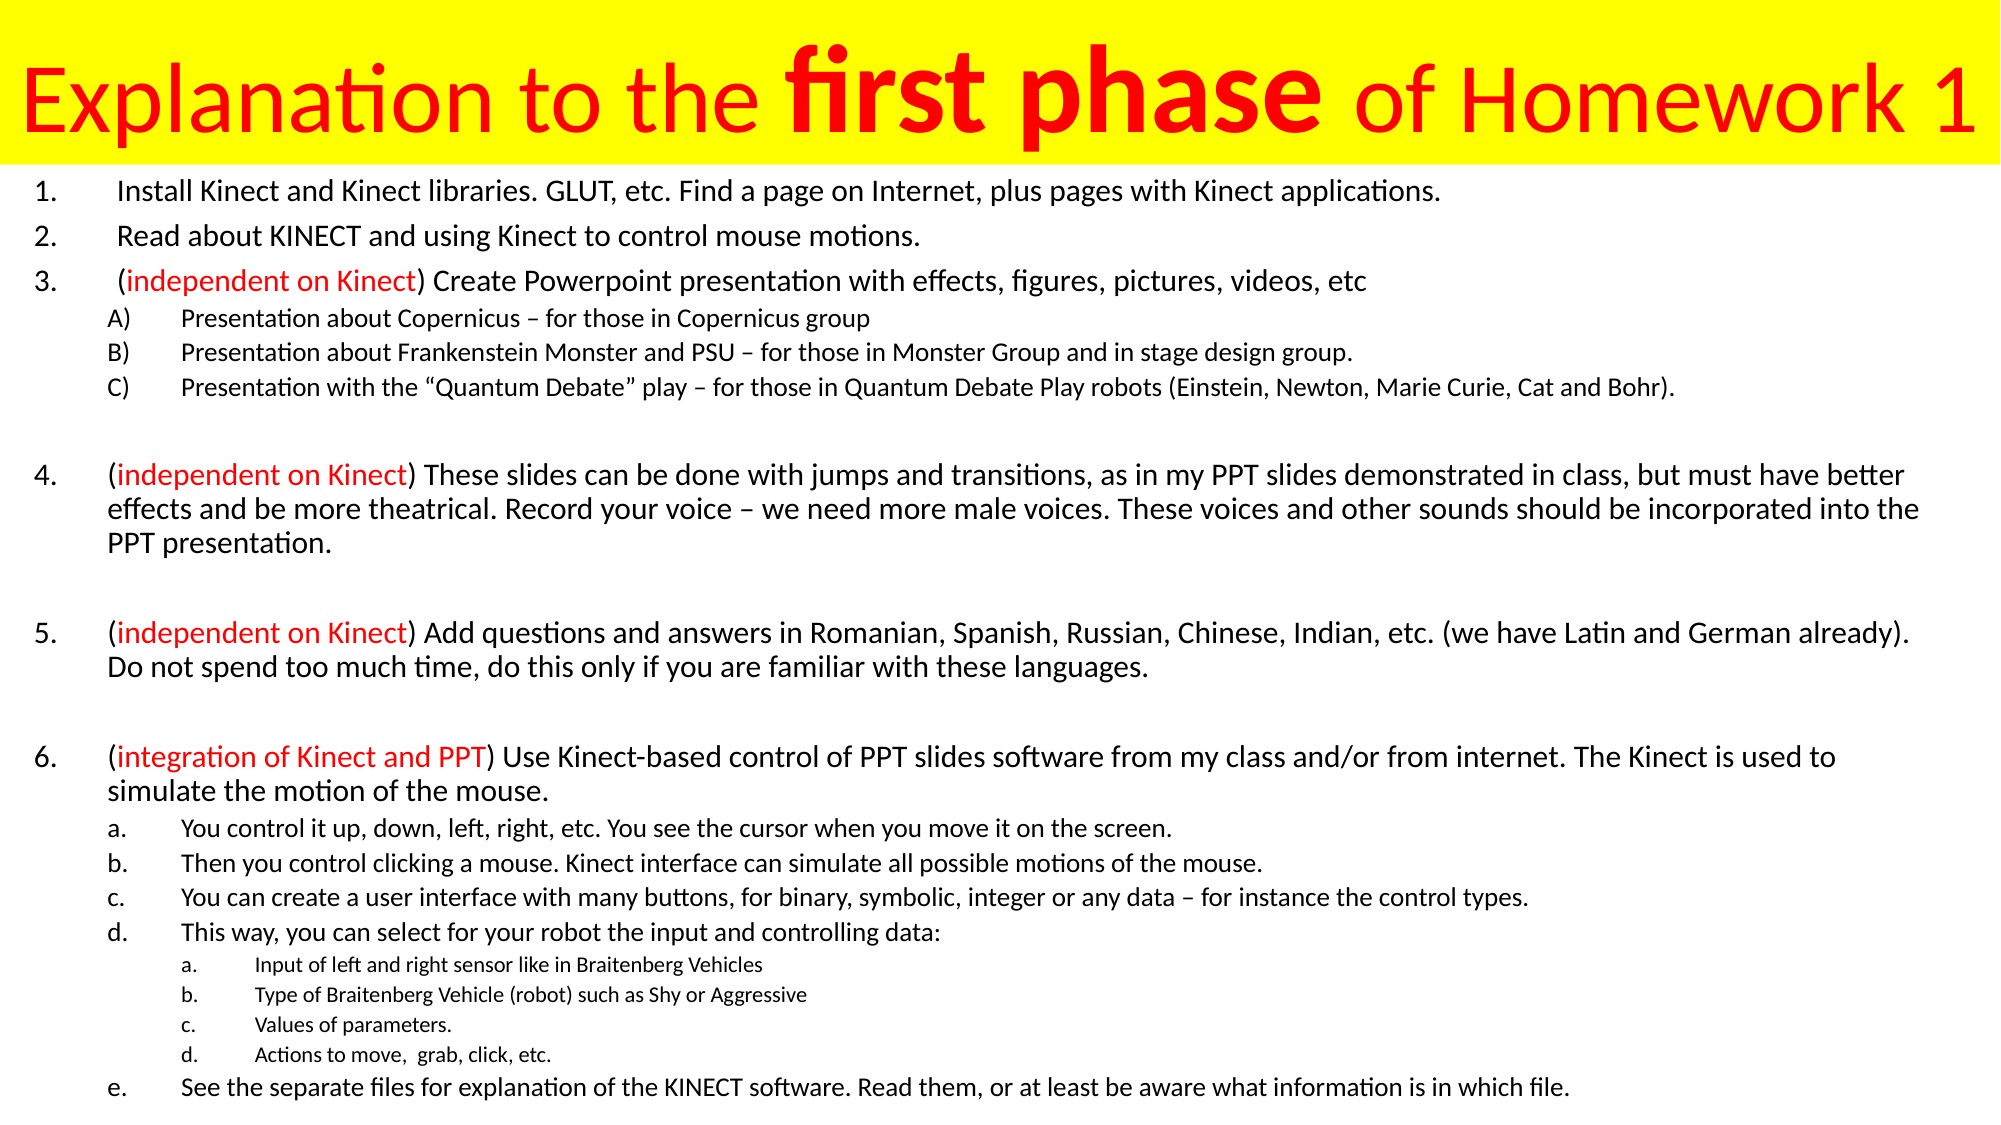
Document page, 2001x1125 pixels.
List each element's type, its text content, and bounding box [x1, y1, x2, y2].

list Install Kinect and Kinect libraries. GLUT, etc. Find a page on Internet, plus pages with Kinect applications. Read about KINECT and using Kinect to control mouse motions. (independent on Kinect) Create Powerpoint presentation with effects, figures, pictures, videos, etc Presentation about Copernicus – for those in Copernicus group Presentation about Frankenstein Monster and PSU – for those in Monster Group and in stage design group. Presentation with the “Quantum Debate” play – for those in Quantum Debate Play robots (Einstein, Newton, Marie Curie, Cat and Bohr). (independent on Kinect) These slides can be done with jumps and transitions, as in my PPT slides demonstrated in class, but must have better effects and be more theatrical. Record your voice – we need more male voices. These voices and other sounds should be incorporated into the PPT presentation. (independent on Kinect) Add questions and answers in Romanian, Spanish, Russian, Chinese, Indian, etc. (we have Latin and German already). Do not spend too much time, do this only if you are familiar with these languages. (integration of Kinect and PPT) Use Kinect-based control of PPT slides software from my class and/or from internet. The Kinect is used to simulate the motion of the mouse. You control it up, down, left, right, etc. You see the cursor when you move it on the screen. Then you control clicking a mouse. Kinect interface can simulate all possible motions of the mouse. You can create a user interface with many buttons, for binary, symbolic, integer or any data – for instance the control types. This way, you can select for your robot the input and controlling data: Input of left and right sensor like in Braitenberg Vehicles Type of Braitenberg Vehicle (robot) such as Shy or Aggressive Values of parameters. Actions to move, grab, click, etc. See the separate files for explanation of the KINECT software. Read them, or at least be aware what information is in which file. [19, 166, 1961, 1125]
text_box Explanation to the first phase of Homework 1 [0, 0, 2000, 165]
